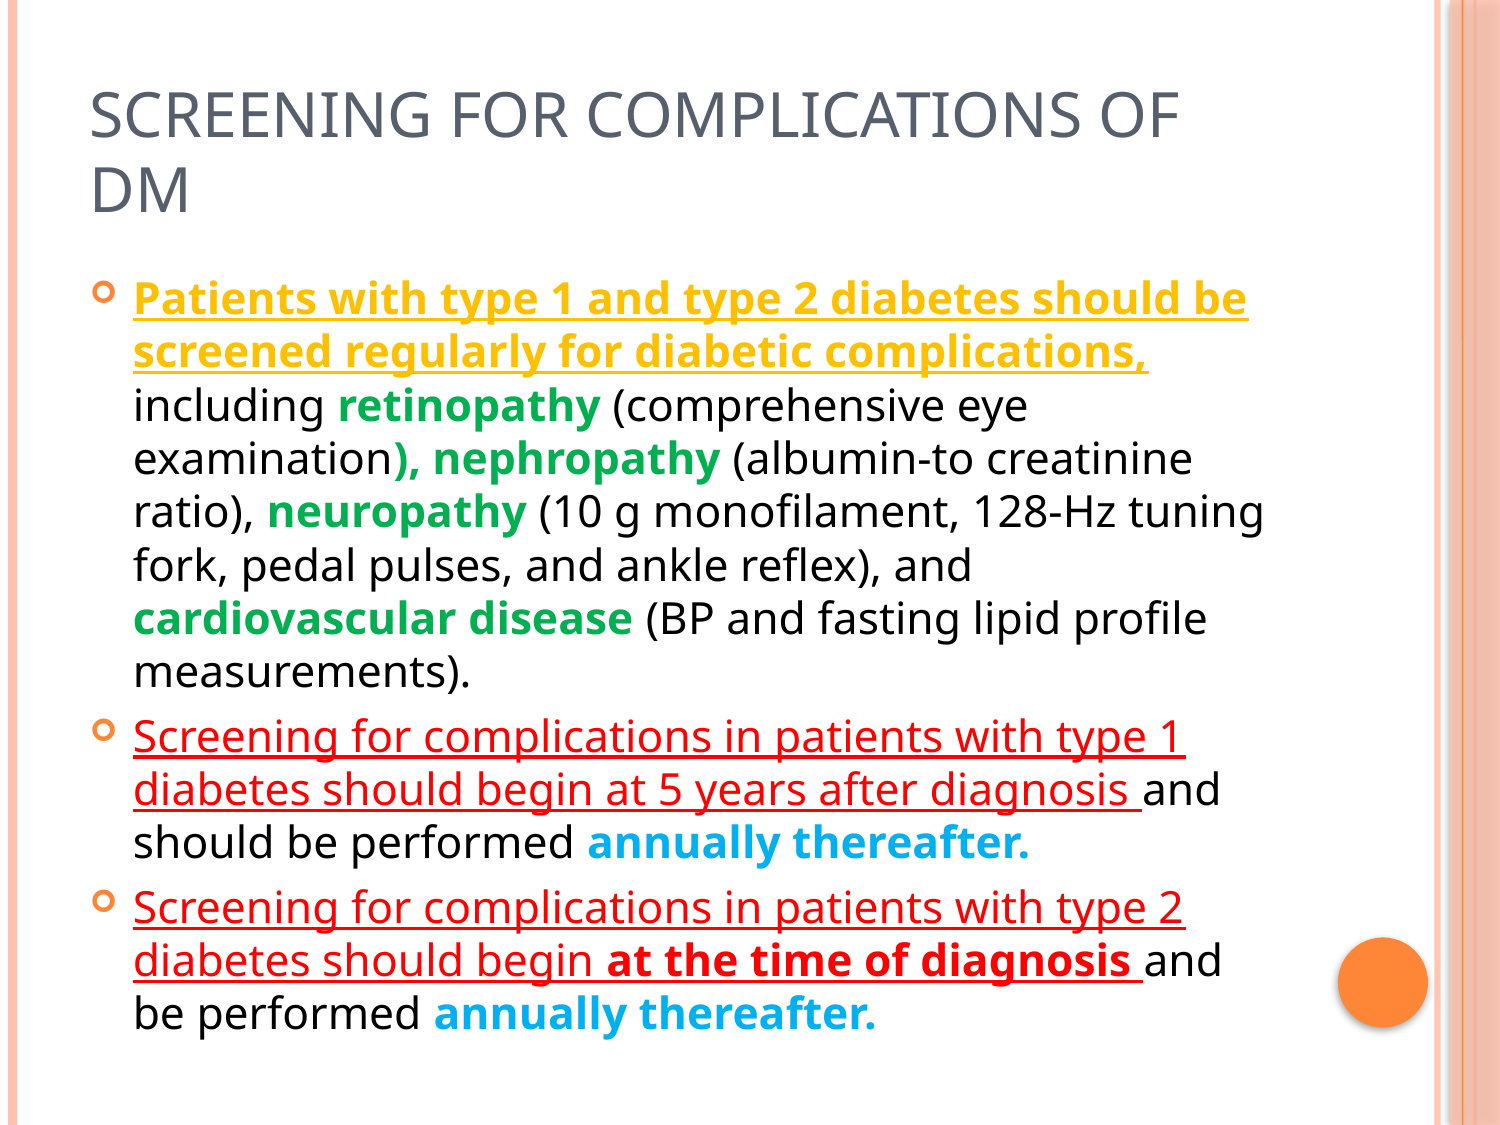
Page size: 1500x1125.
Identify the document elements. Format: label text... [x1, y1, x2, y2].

title Screening for complications of dm [75, 45, 1300, 233]
list Patients with type 1 and type 2 diabetes should be screened regularly for diabetic complications, including retinopathy (comprehensive eye examination), nephropathy (albumin-to creatinine ratio), neuropathy (10 g monofilament, 128-Hz tuning fork, pedal pulses, and ankle reflex), and cardiovascular disease (BP and fasting lipid profile measurements). Screening for complications in patients with type 1 diabetes should begin at 5 years after diagnosis and should be performed annually thereafter. Screening for complications in patients with type 2 diabetes should begin at the time of diagnosis and be performed annually thereafter. [75, 262, 1300, 1062]
